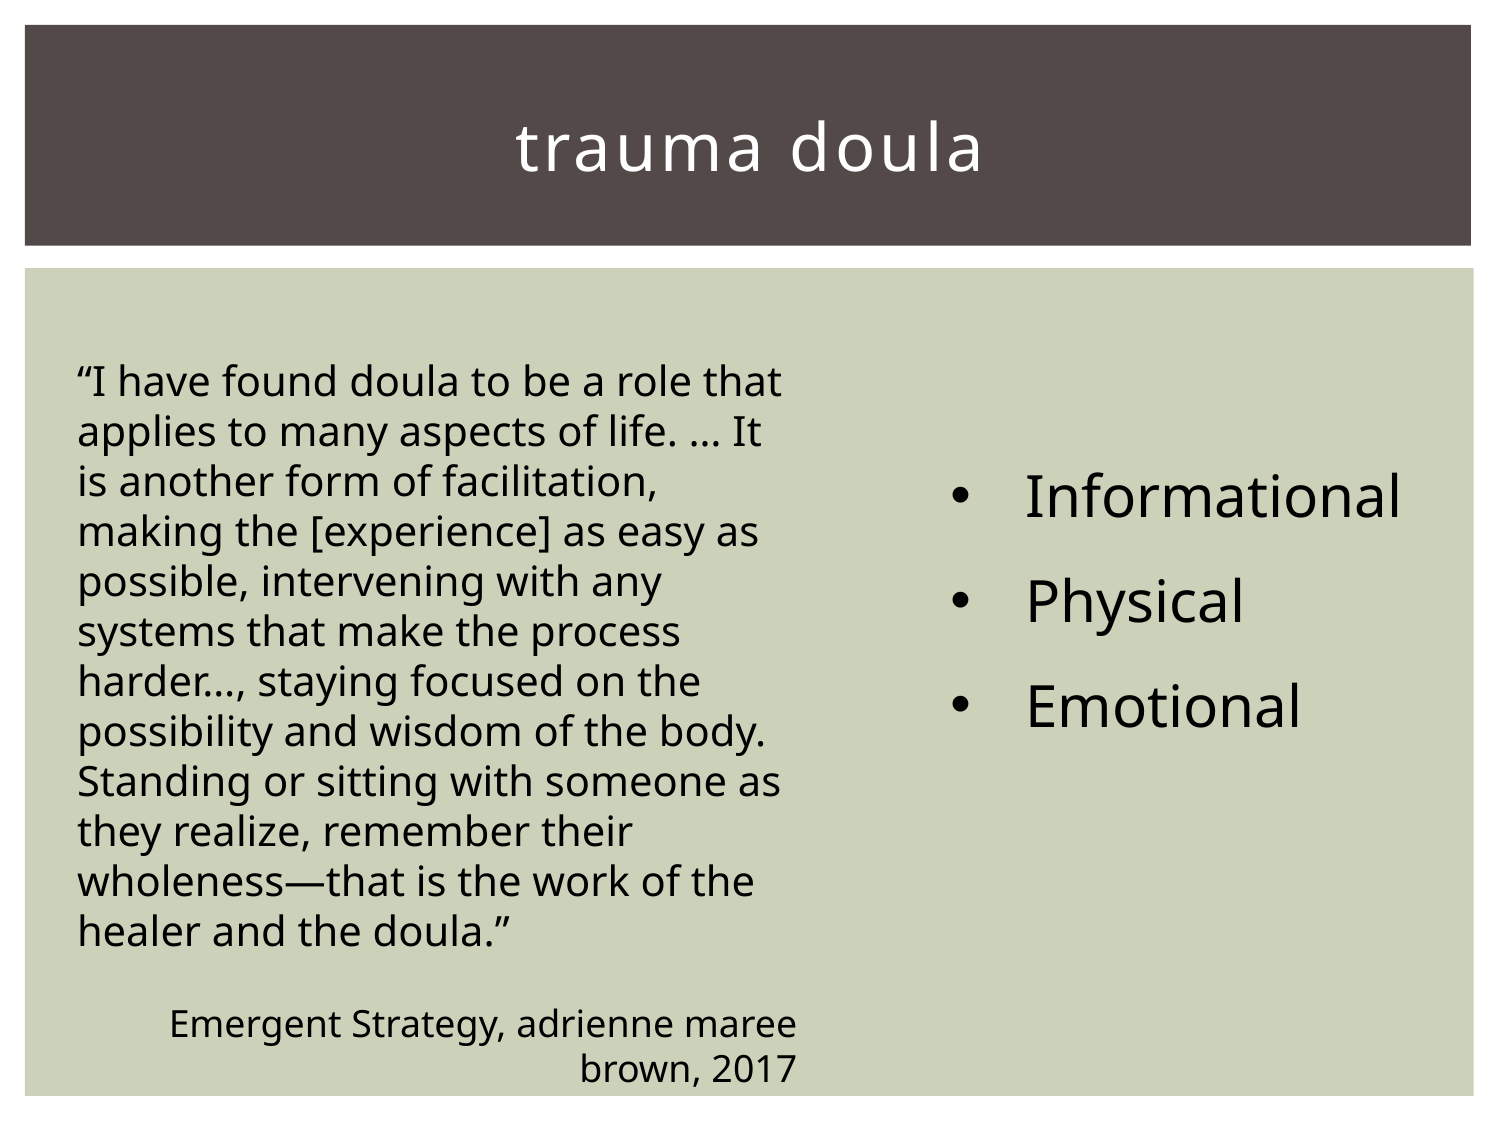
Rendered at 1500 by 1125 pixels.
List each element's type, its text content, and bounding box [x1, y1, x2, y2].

title trauma doula [62, 58, 1438, 232]
text_box Informational Physical Emotional [935, 416, 1418, 747]
text_box “I have found doula to be a role that applies to many aspects of life. … It is another form of facilitation, making the [experience] as easy as possible, intervening with any systems that make the process harder…, staying focused on the possibility and wisdom of the body. Standing or sitting with someone as they realize, remember their wholeness—that is the work of the healer and the doula.” Emergent Strategy, adrienne maree brown, 2017 [62, 347, 813, 1098]
